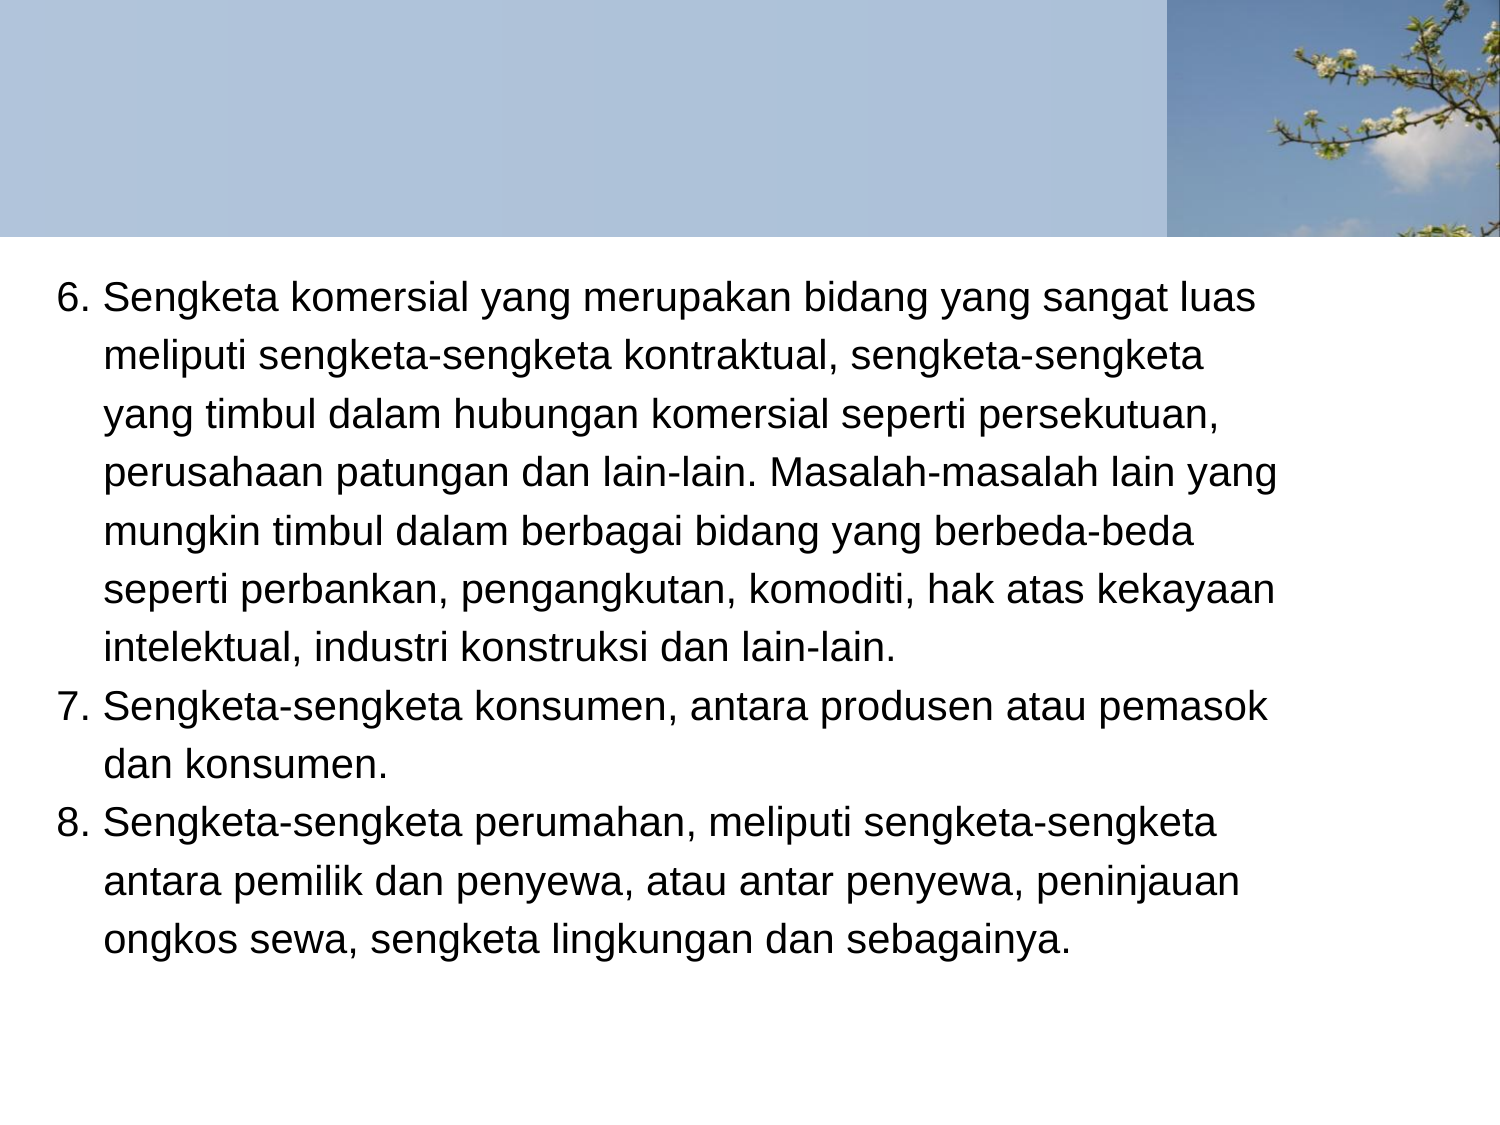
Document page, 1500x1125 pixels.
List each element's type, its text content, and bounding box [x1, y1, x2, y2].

list 6. Sengketa komersial yang merupakan bidang yang sangat luas meliputi sengketa-sengketa kontraktual, sengketa-sengketa yang timbul dalam hubungan komersial seperti persekutuan, perusahaan patungan dan lain-lain. Masalah-masalah lain yang mungkin timbul dalam berbagai bidang yang berbeda-beda seperti perbankan, pengangkutan, komoditi, hak atas kekayaan intelektual, industri konstruksi dan lain-lain. 7. Sengketa-sengketa konsumen, antara produsen atau pemasok dan konsumen. 8. Sengketa-sengketa perumahan, meliputi sengketa-sengketa antara pemilik dan penyewa, atau antar penyewa, peninjauan ongkos sewa, sengketa lingkungan dan sebagainya. [41, 262, 1392, 1005]
picture [1167, 0, 1500, 237]
